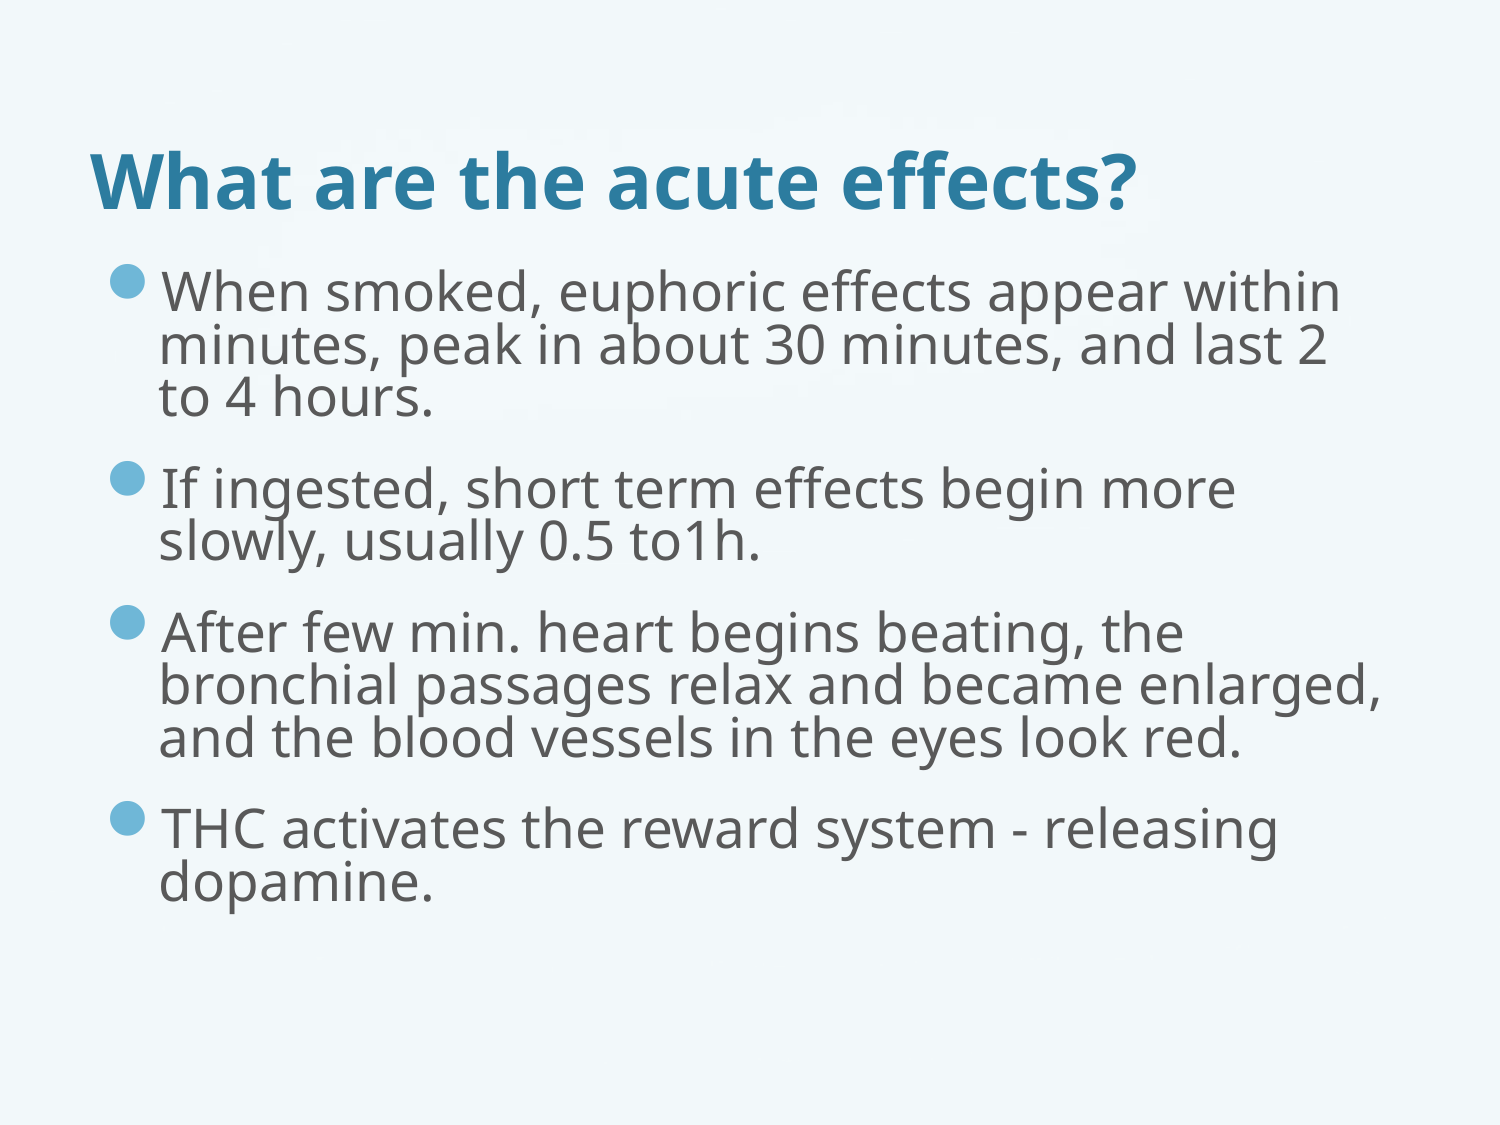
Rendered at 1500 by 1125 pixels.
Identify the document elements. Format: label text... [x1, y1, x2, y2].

title What are the acute effects? [75, 45, 1238, 233]
list When smoked, euphoric effects appear within minutes, peak in about 30 minutes, and last 2 to 4 hours. If ingested, short term effects begin more slowly, usually 0.5 to1h. After few min. heart begins beating, the bronchial passages relax and became enlarged, and the blood vessels in the eyes look red. THC activates the reward system - releasing dopamine. [90, 262, 1410, 975]
